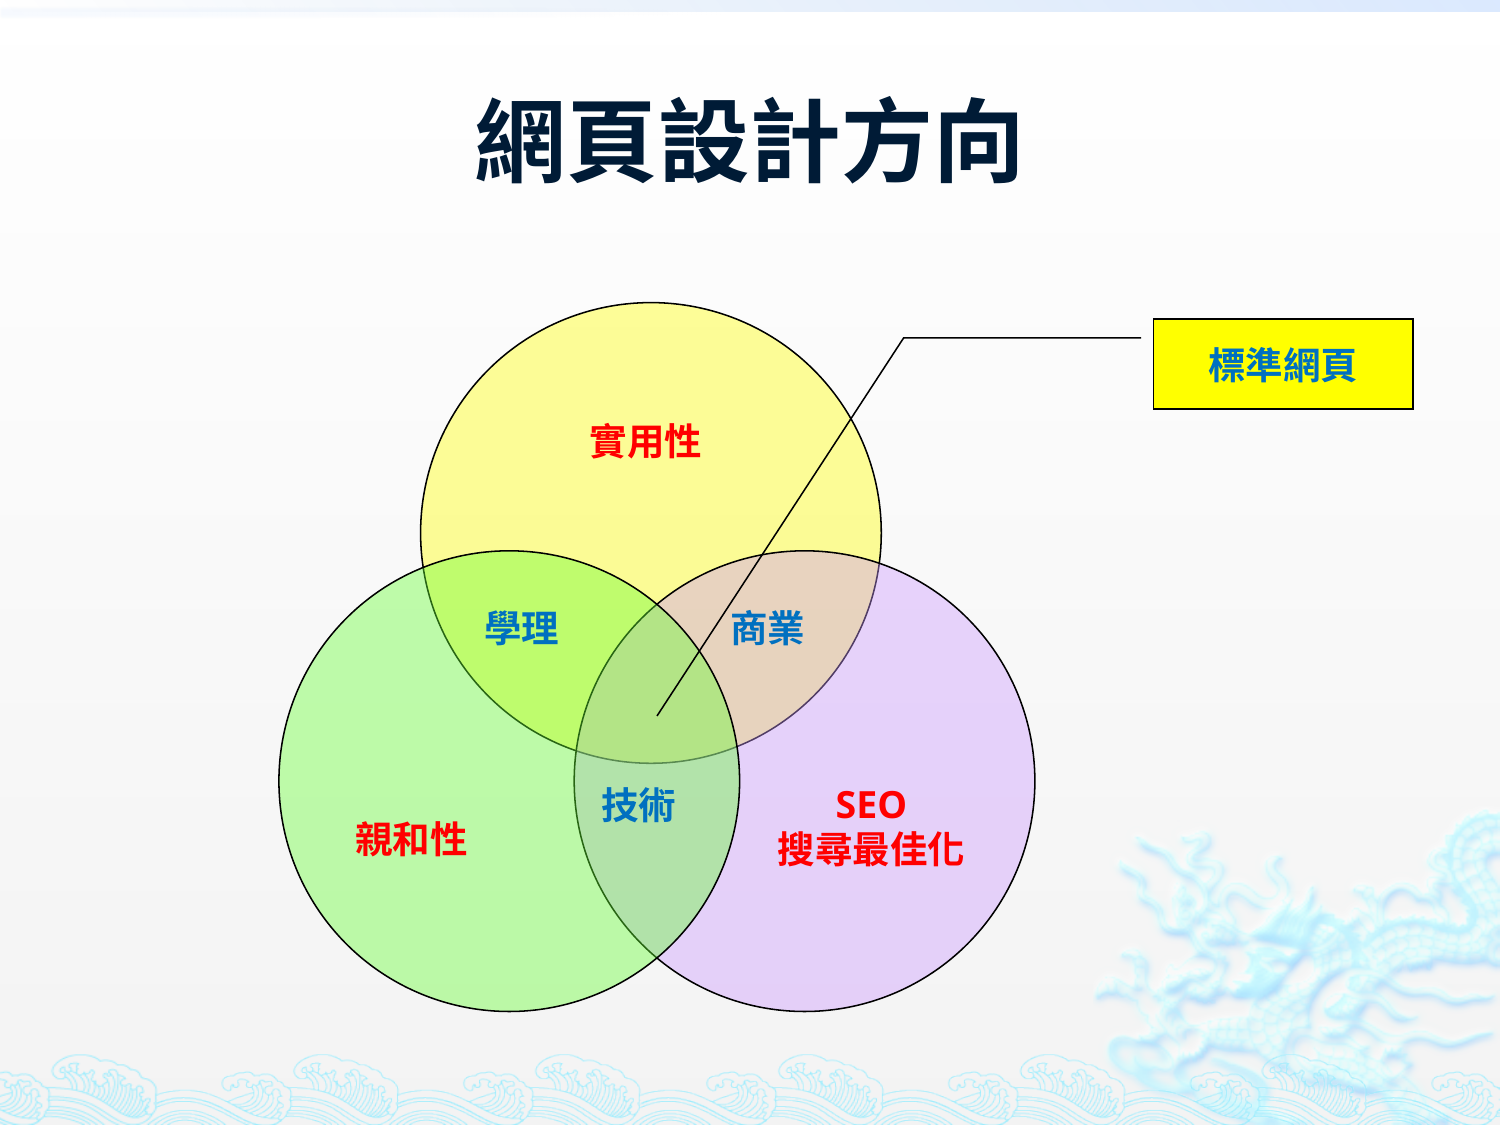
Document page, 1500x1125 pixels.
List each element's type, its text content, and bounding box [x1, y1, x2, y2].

text_box 技術 [586, 775, 692, 835]
text_box [657, 550, 1035, 1012]
text_box [420, 302, 882, 603]
text_box 學理 [469, 597, 575, 658]
text_box [278, 550, 740, 1012]
text_box 標準網頁 [1153, 319, 1413, 410]
title 網頁設計方向 [75, 45, 1425, 233]
text_box SEO 搜尋最佳化 [762, 773, 981, 879]
text_box 實用性 [575, 410, 718, 470]
text_box 商業 [715, 597, 821, 658]
text_box 親和性 [340, 808, 483, 869]
